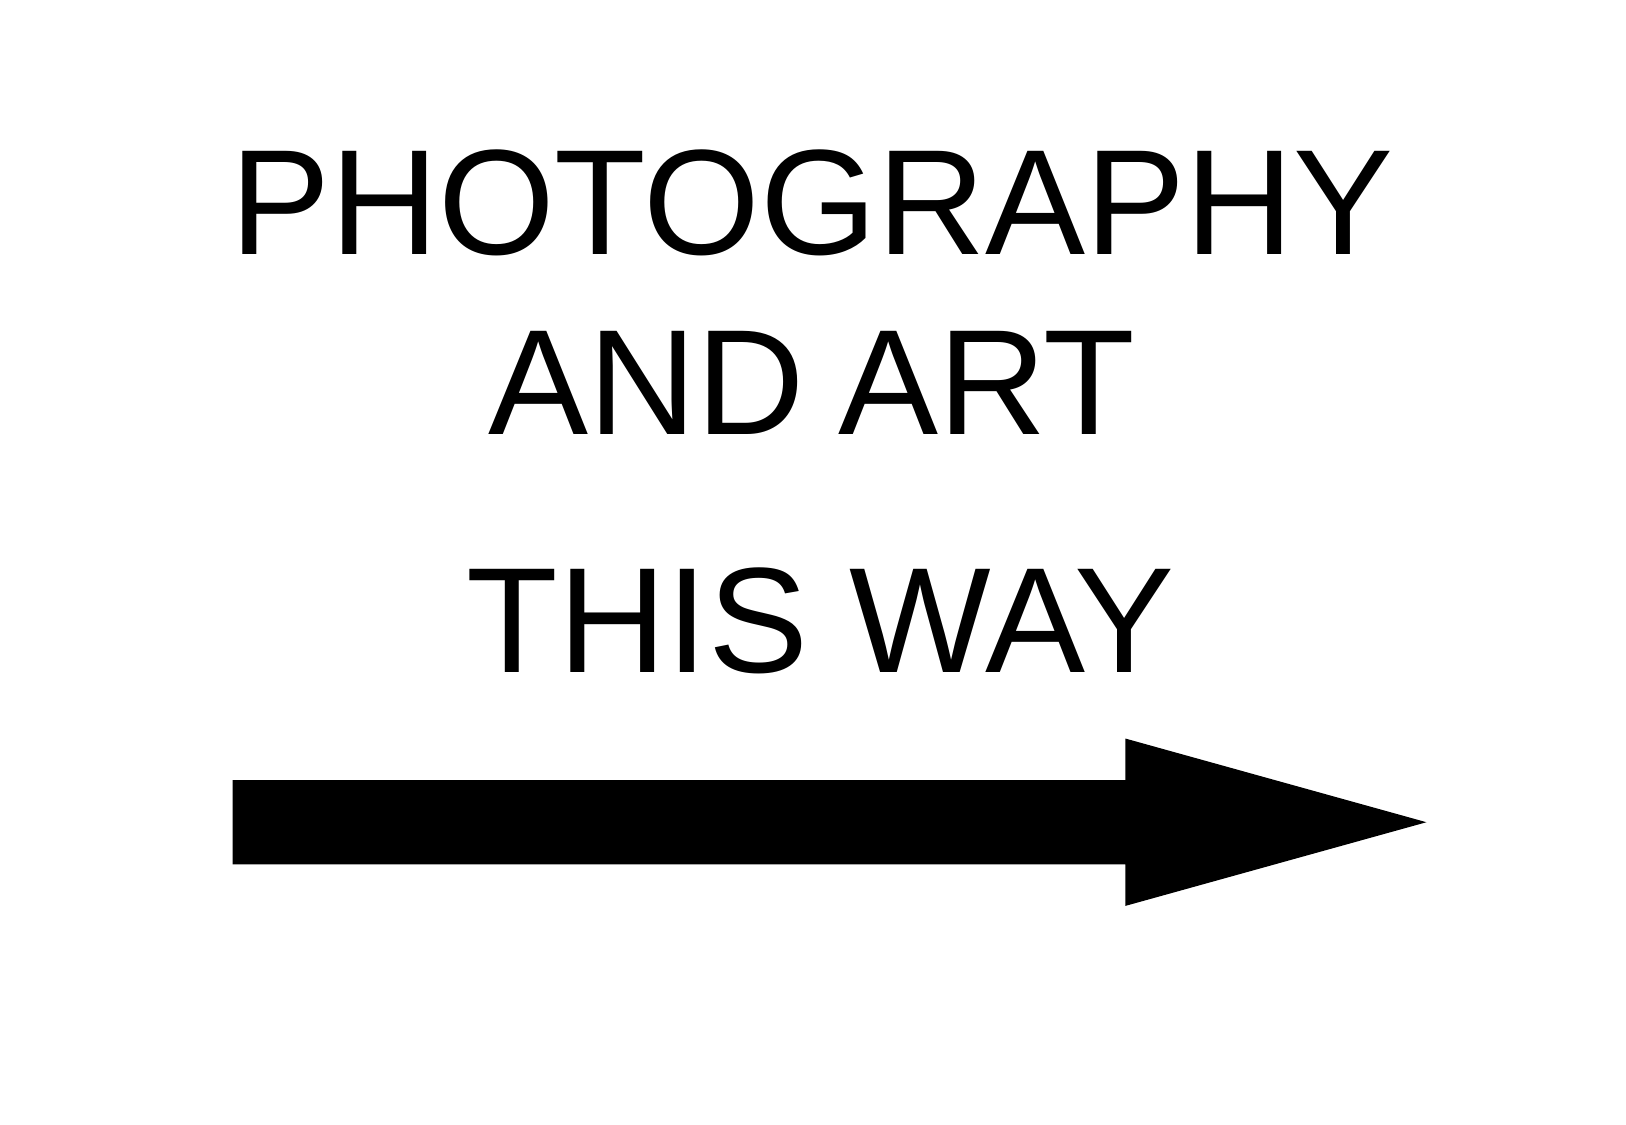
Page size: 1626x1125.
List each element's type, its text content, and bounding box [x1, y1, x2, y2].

text_box [233, 739, 1424, 905]
subtitle THIS WAY [91, 515, 1551, 657]
title PHOTOGRAPHY AND ART [121, 113, 1503, 457]
